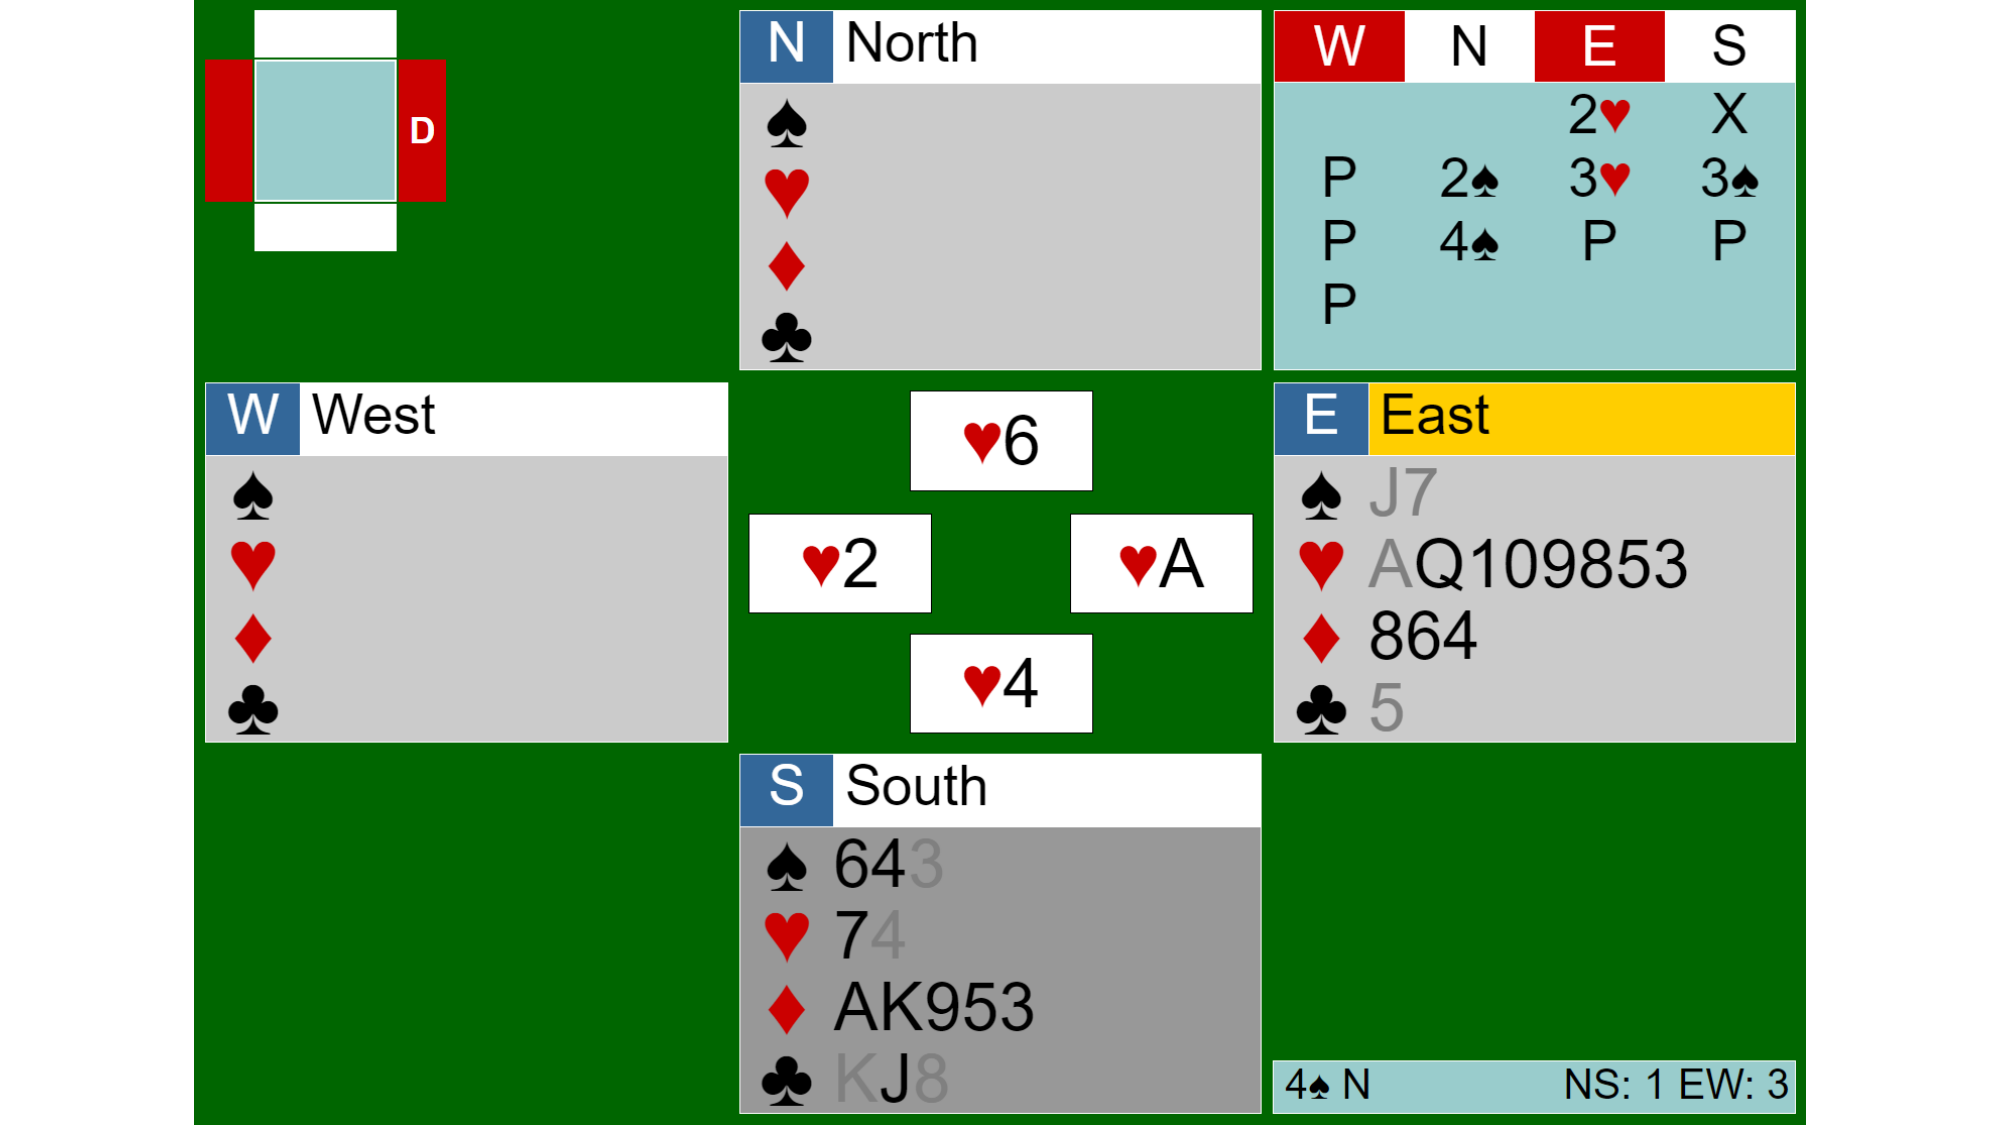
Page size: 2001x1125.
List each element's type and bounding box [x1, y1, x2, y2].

picture [194, 0, 1806, 1125]
